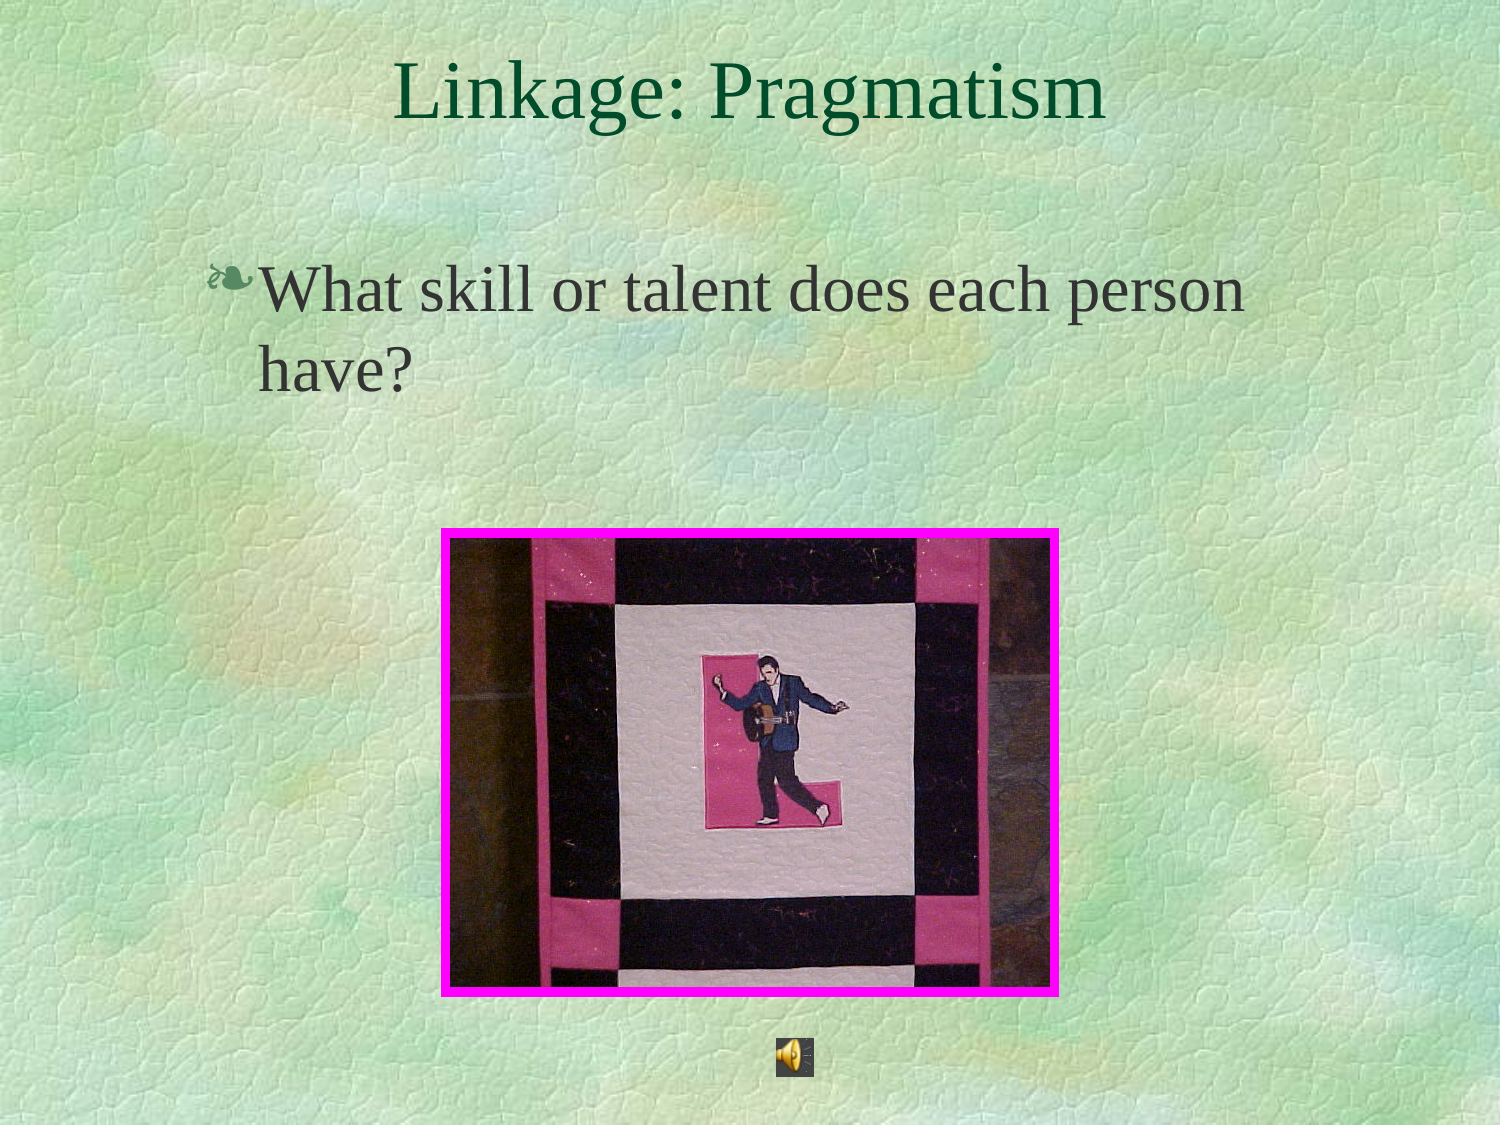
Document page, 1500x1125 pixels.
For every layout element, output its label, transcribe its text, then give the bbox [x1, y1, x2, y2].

picture [0, 0, 1500, 1125]
list What skill or talent does each person have? [187, 237, 1338, 1013]
title Linkage: Pragmatism [112, 62, 1388, 213]
